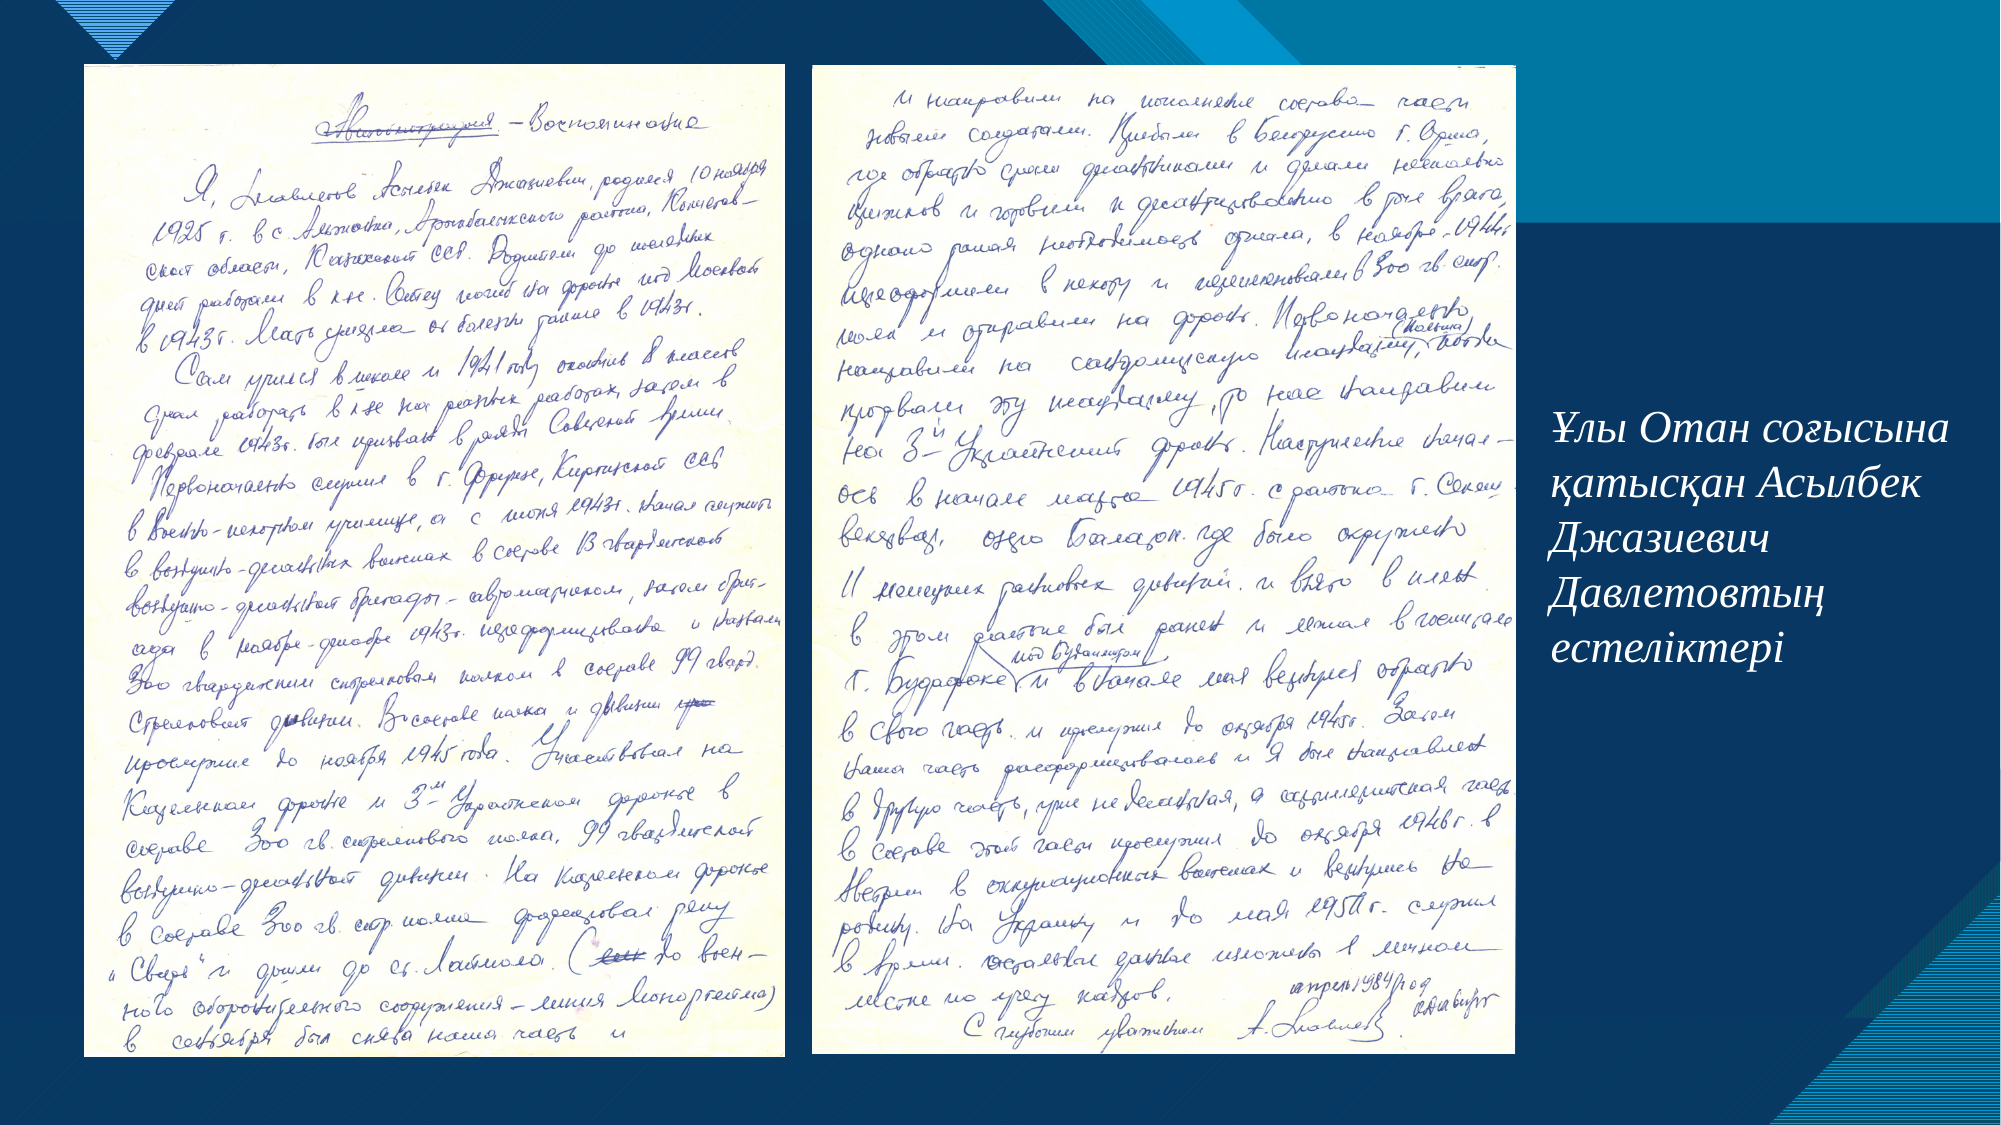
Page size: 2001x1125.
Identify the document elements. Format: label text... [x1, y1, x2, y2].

picture [84, 64, 785, 1057]
text_box Ұлы Отан соғысына қатысқан Асылбек Джазиевич Давлетовтың естеліктері [1535, 389, 2000, 680]
picture [812, 65, 1516, 1054]
